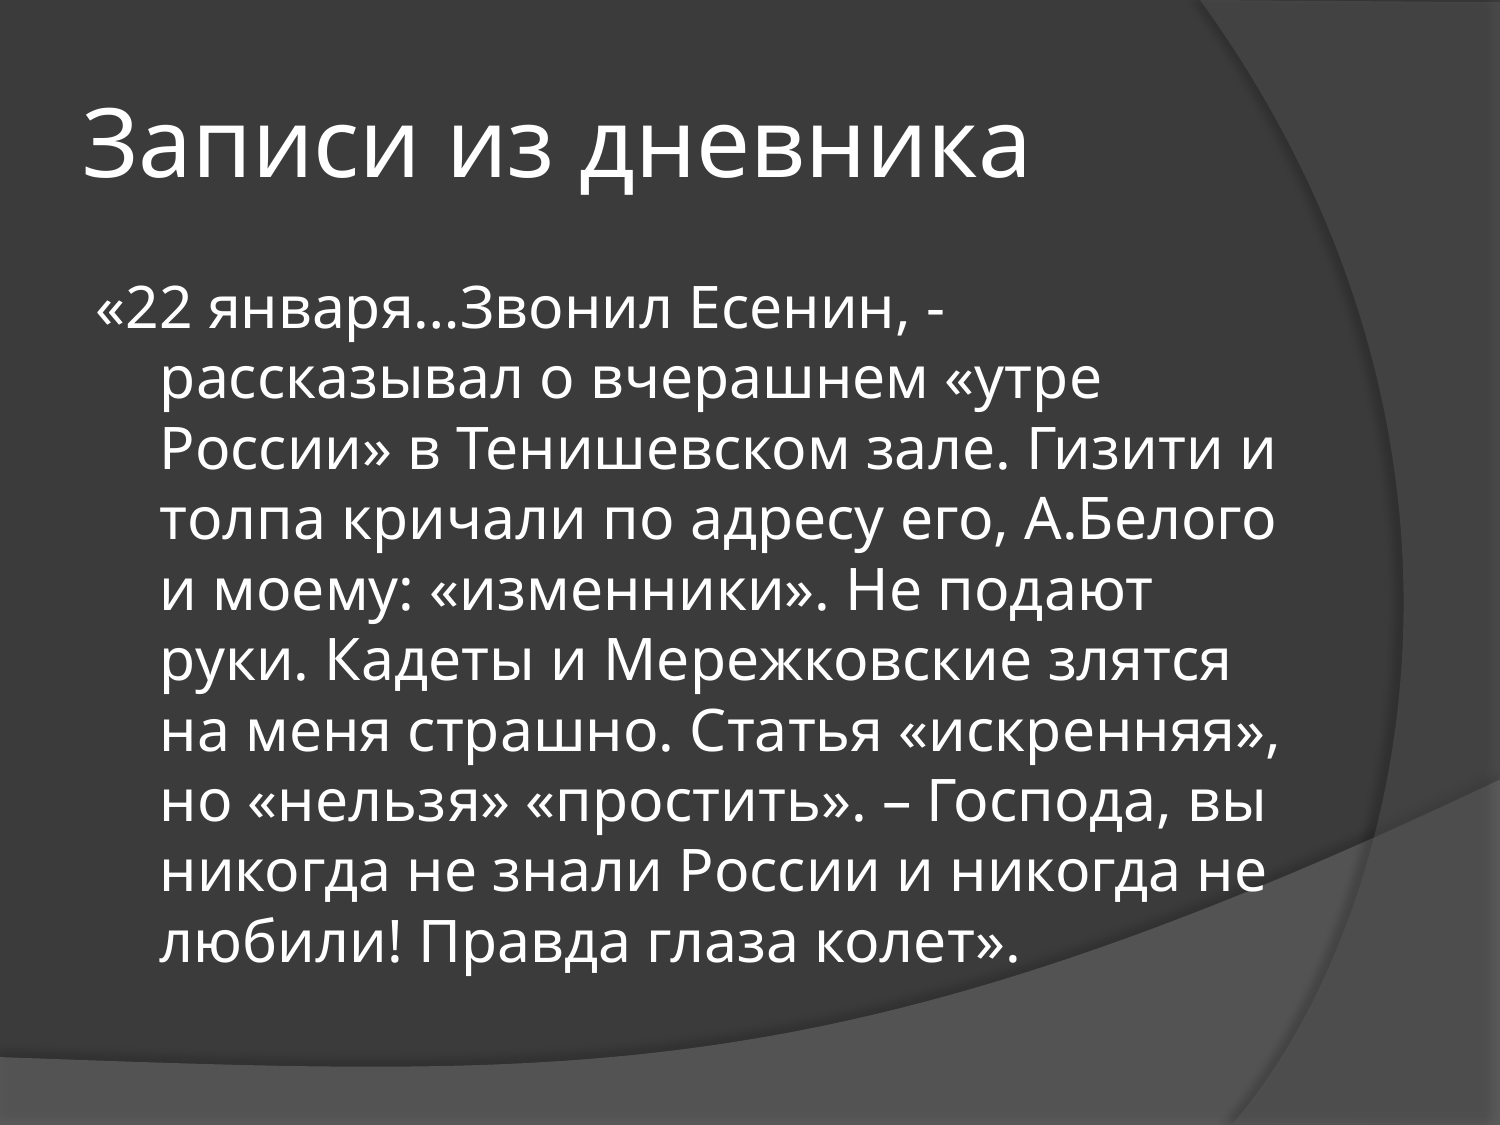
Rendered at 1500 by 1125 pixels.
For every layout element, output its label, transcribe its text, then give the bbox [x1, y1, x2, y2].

title Записи из дневника [75, 45, 1300, 233]
list «22 января…Звонил Есенин, - рассказывал о вчерашнем «утре России» в Тенишевском зале. Гизити и толпа кричали по адресу его, А.Белого и моему: «изменники». Не подают руки. Кадеты и Мережковские злятся на меня страшно. Статья «искренняя», но «нельзя» «простить». – Господа, вы никогда не знали России и никогда не любили! Правда глаза колет». [75, 262, 1300, 1005]
